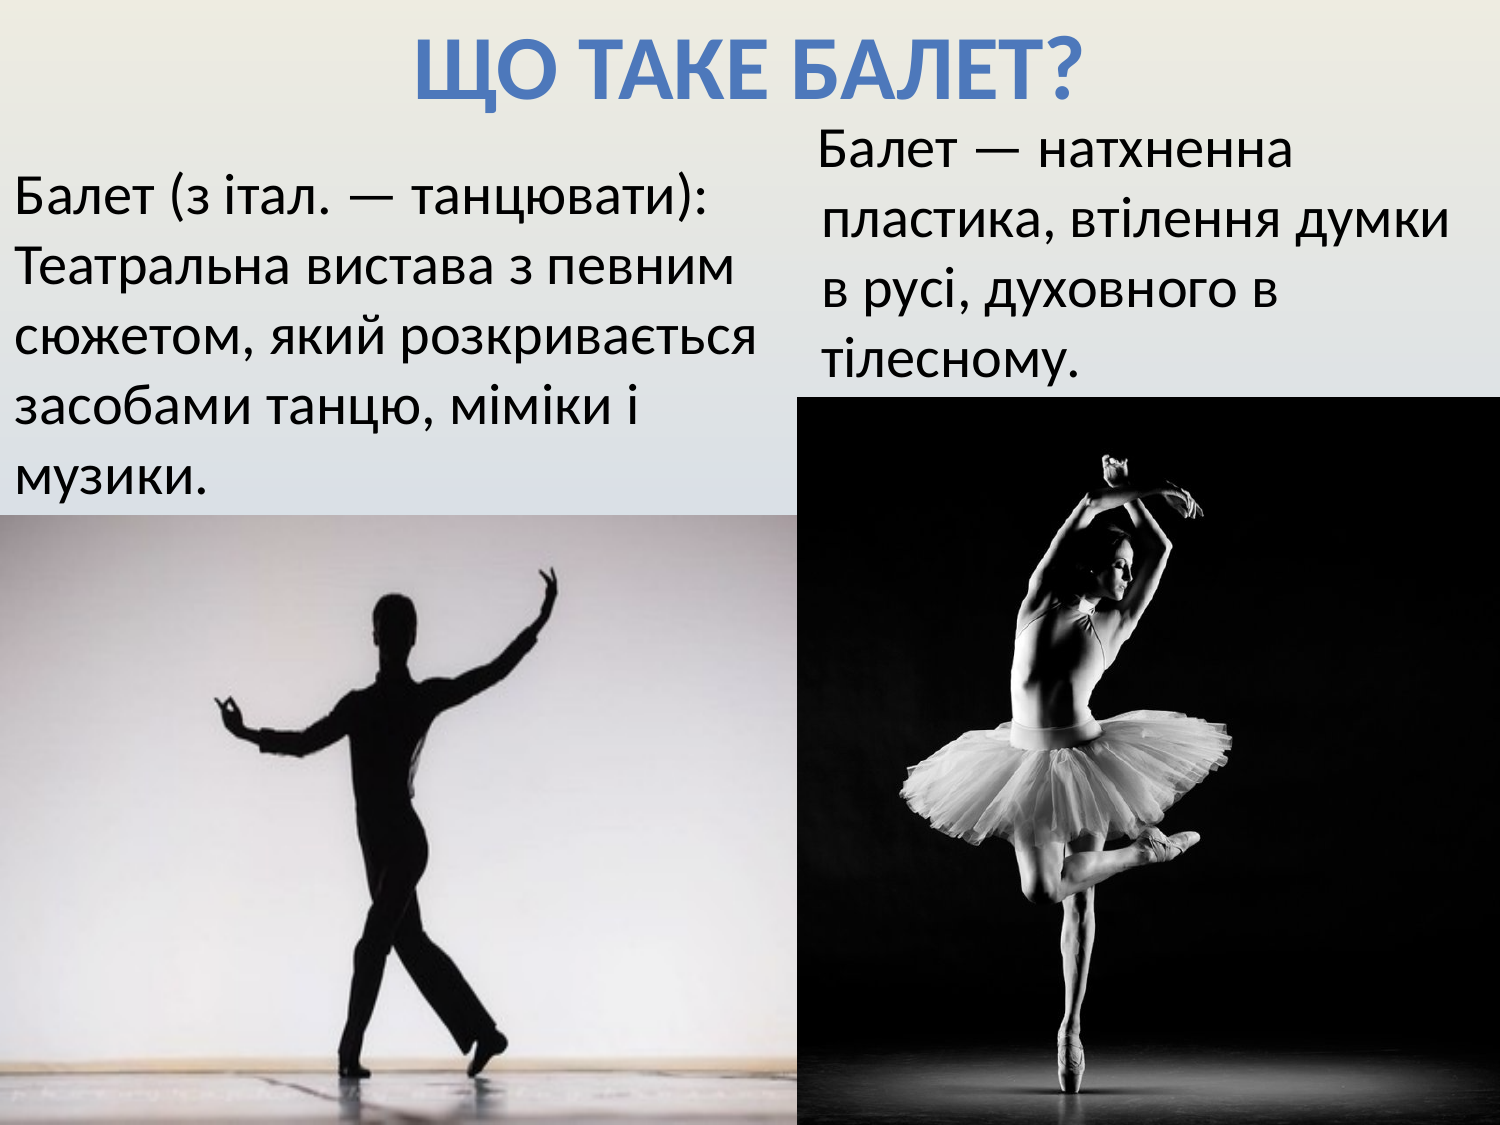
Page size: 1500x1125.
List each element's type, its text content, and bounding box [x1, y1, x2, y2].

list Балет — натхненна пластика, втілення думки в русі, духовного в тілесному. [750, 125, 1500, 513]
text_box Що таке балет? [0, 0, 1500, 125]
picture [0, 396, 1500, 1125]
text_box Балет (з італ. — танцювати): Театральна вистава з певним сюжетом, який розкривається засобами танцю, міміки і музики. [0, 149, 786, 513]
